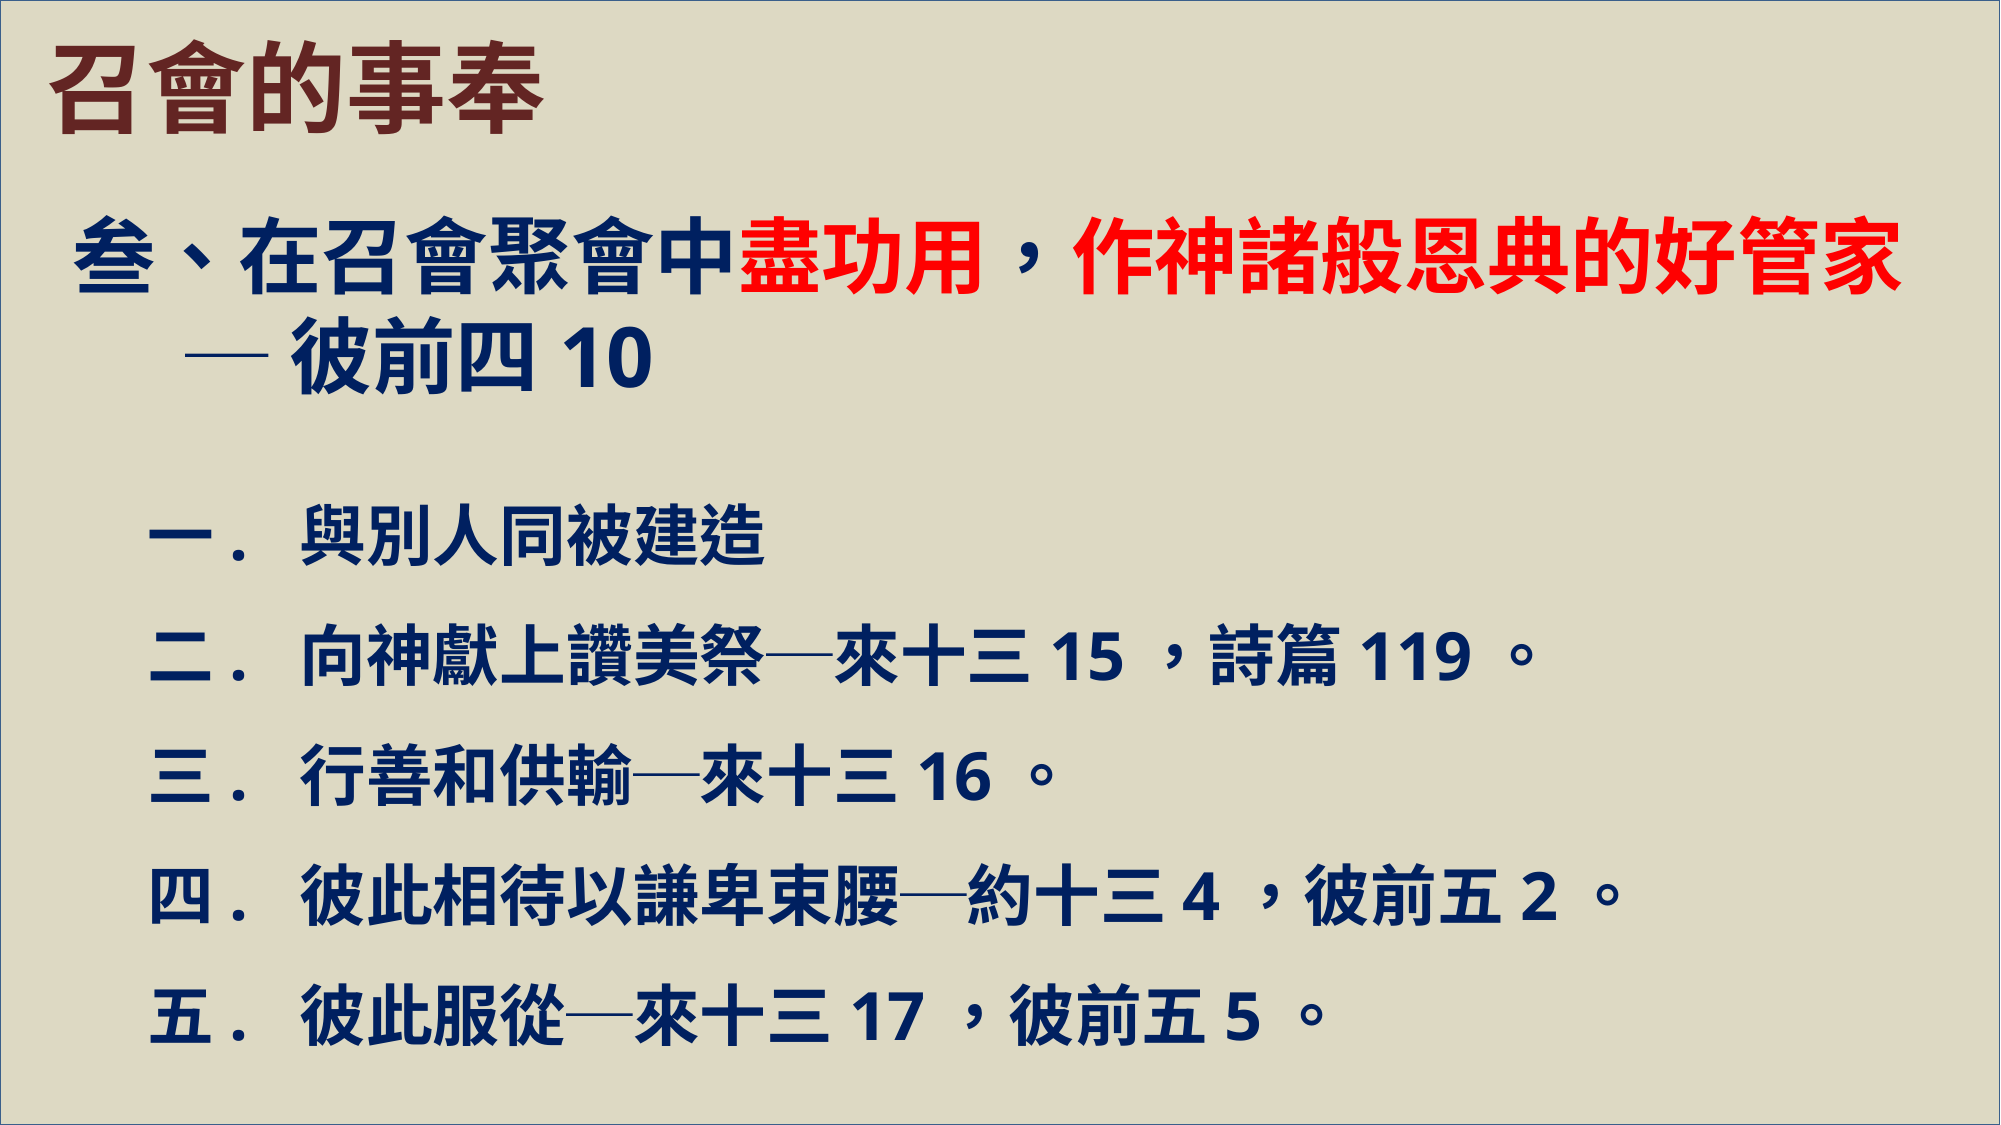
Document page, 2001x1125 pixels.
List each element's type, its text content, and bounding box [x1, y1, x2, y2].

text_box 叁、在召會聚會中盡功用，作神諸般恩典的好管家 ─彼前四10 一. 與別人同被建造 二. 向神獻上讚美祭─來十三15，詩篇119。 三. 行善和供輸─來十三16。 四. 彼此相待以謙卑束腰─約十三4，彼前五2。 五. 彼此服從─來十三17，彼前五5。 [57, 196, 1960, 1061]
text_box [0, 0, 2000, 1125]
text_box 召會的事奉 [31, 17, 1827, 156]
